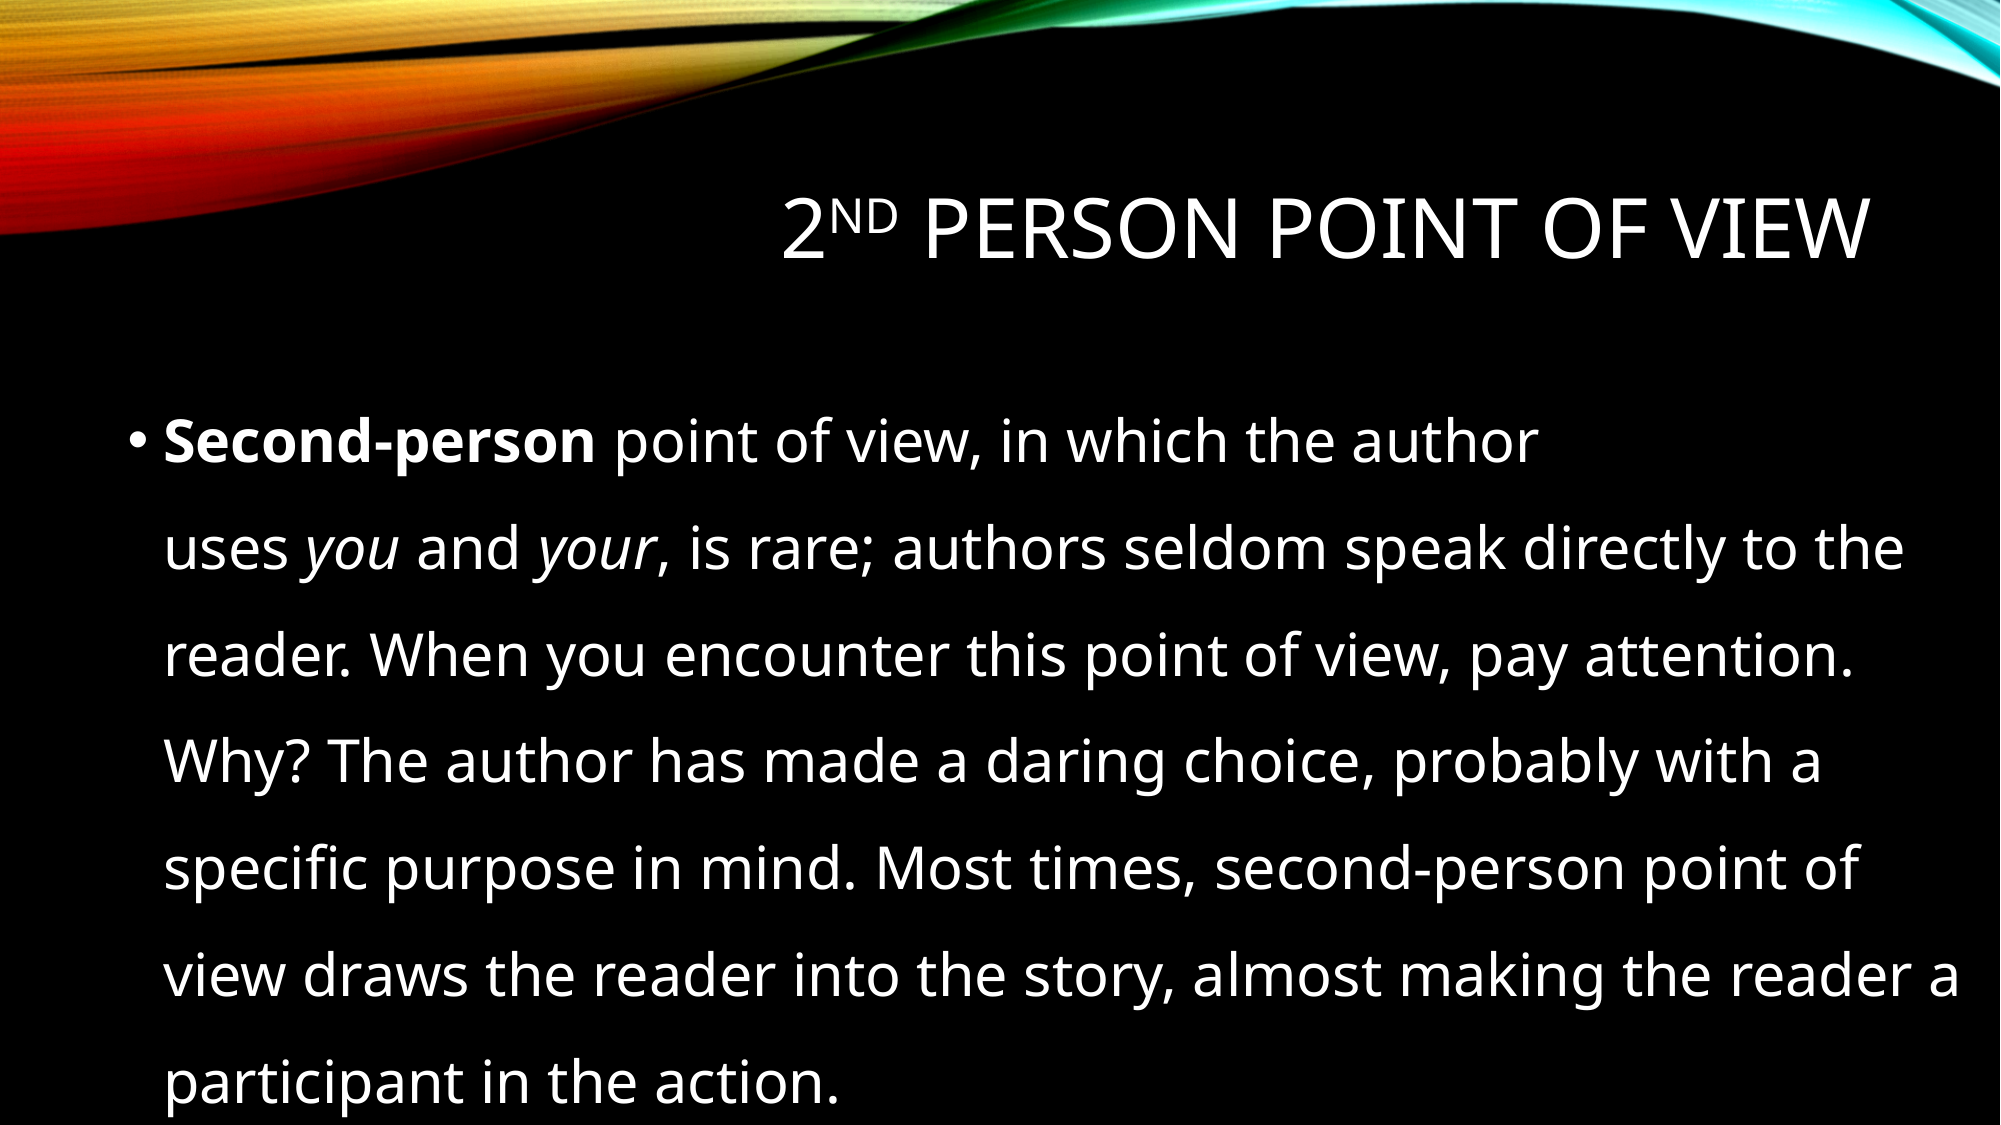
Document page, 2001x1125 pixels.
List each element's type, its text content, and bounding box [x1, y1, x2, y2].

title 2nd person point of view [474, 125, 1888, 338]
list Second-person point of view, in which the author uses you and your, is rare; authors seldom speak directly to the reader. When you encounter this point of view, pay attention. Why? The author has made a daring choice, probably with a specific purpose in mind. Most times, second-person point of view draws the reader into the story, almost making the reader a participant in the action. [112, 360, 2000, 1125]
picture [0, 0, 2000, 237]
